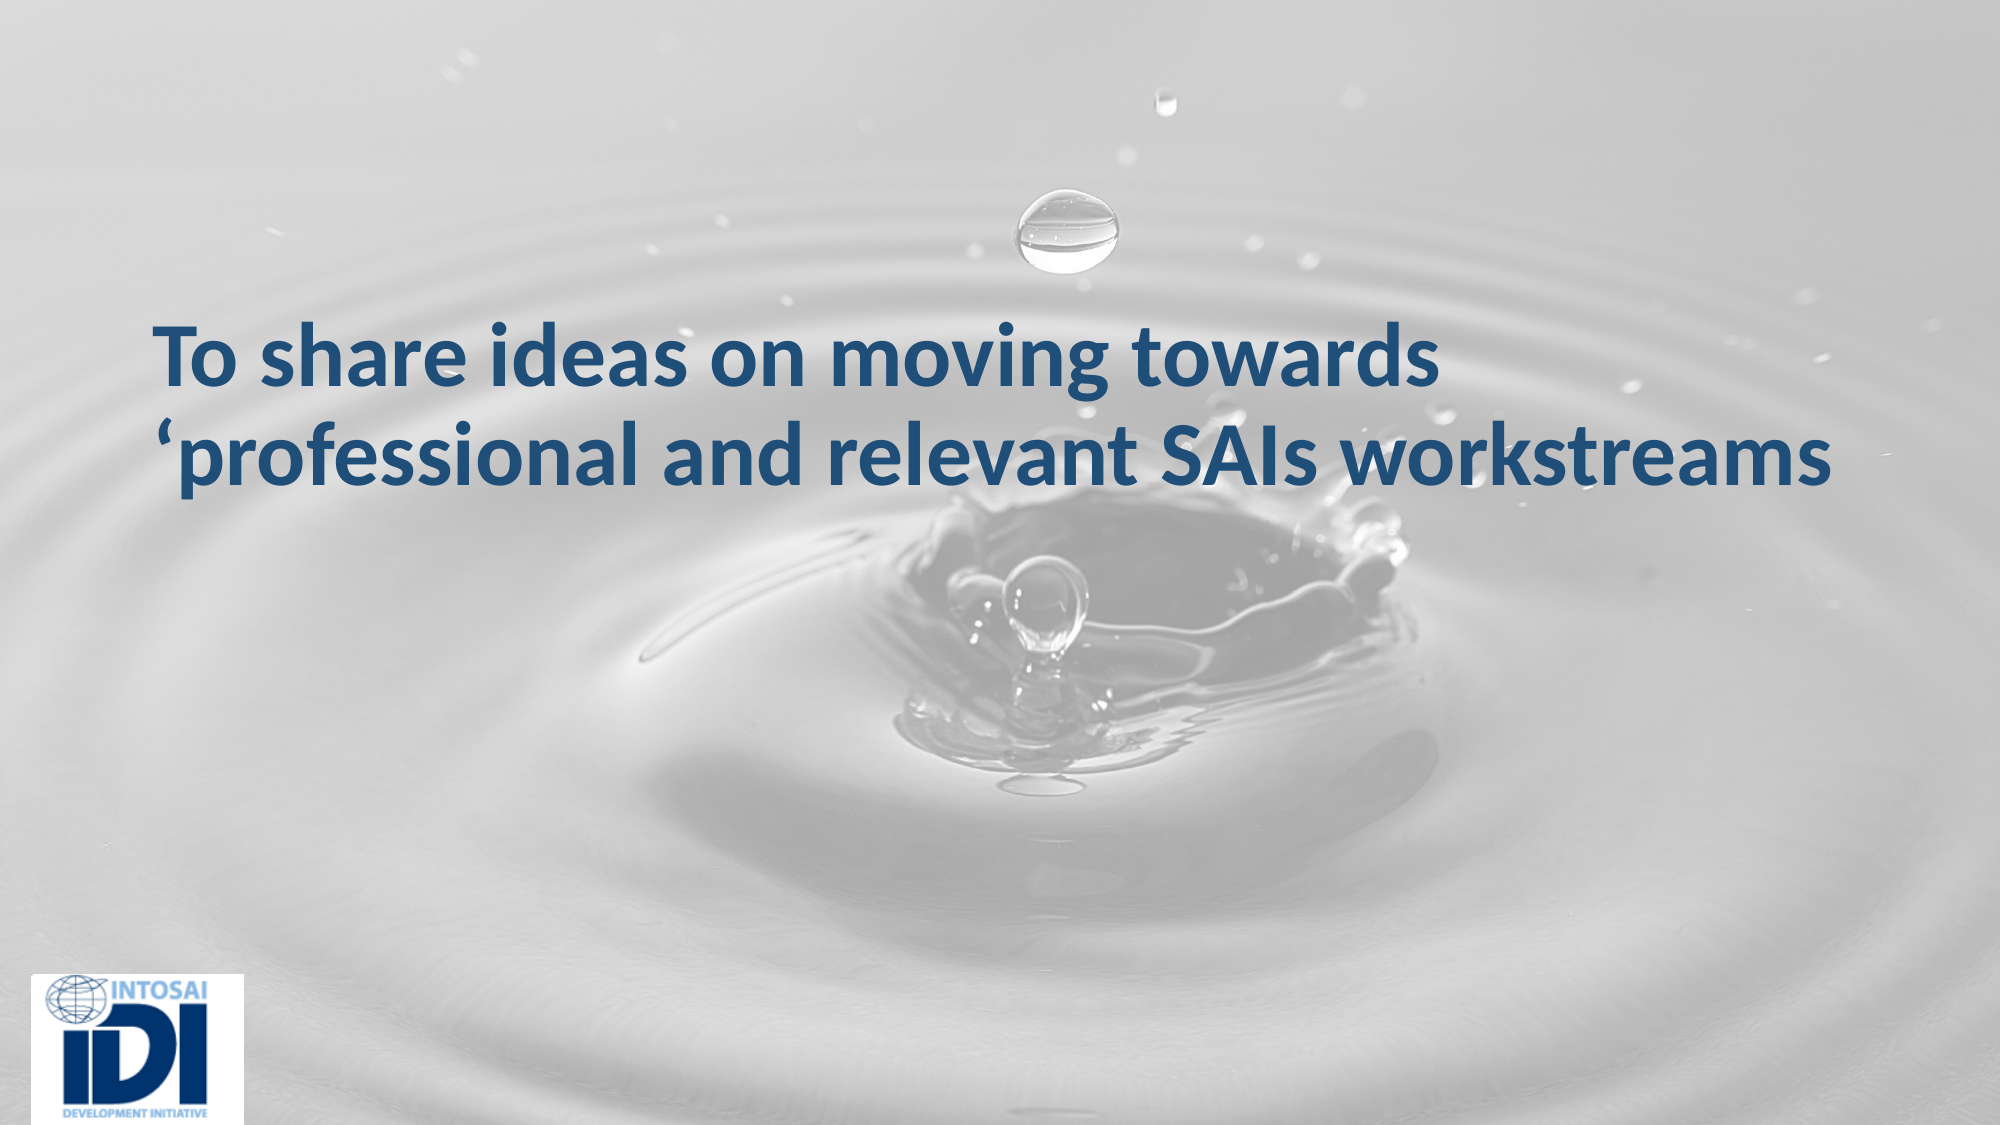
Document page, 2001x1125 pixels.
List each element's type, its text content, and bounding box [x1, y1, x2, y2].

list To share ideas on moving towards ‘professional and relevant SAIs workstreams [137, 299, 1863, 1014]
picture [31, 974, 244, 1125]
